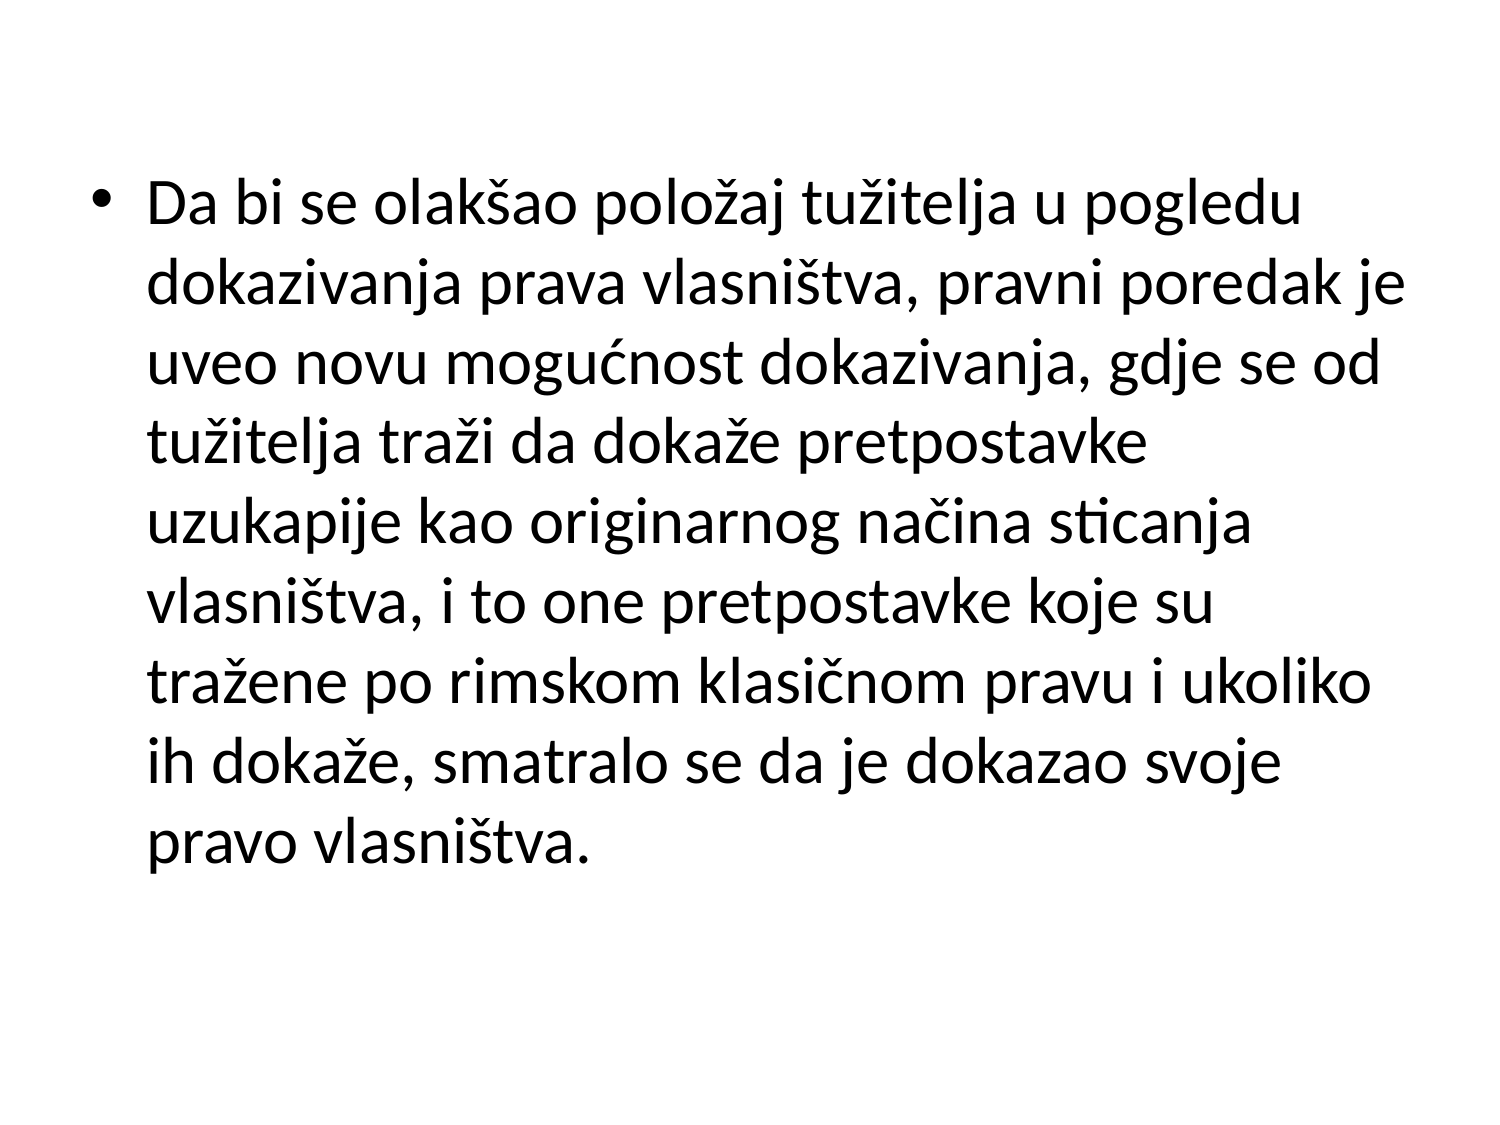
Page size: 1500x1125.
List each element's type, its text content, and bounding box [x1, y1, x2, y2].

list Da bi se olakšao položaj tužitelja u pogledu dokazivanja prava vlasništva, pravni poredak je uveo novu mogućnost dokazivanja, gdje se od tužitelja traži da dokaže pretpostavke uzukapije kao originarnog načina sticanja vlasništva, i to one pretpostavke koje su tražene po rimskom klasičnom pravu i ukoliko ih dokaže, smatralo se da je dokazao svoje pravo vlasništva. [75, 149, 1425, 1005]
